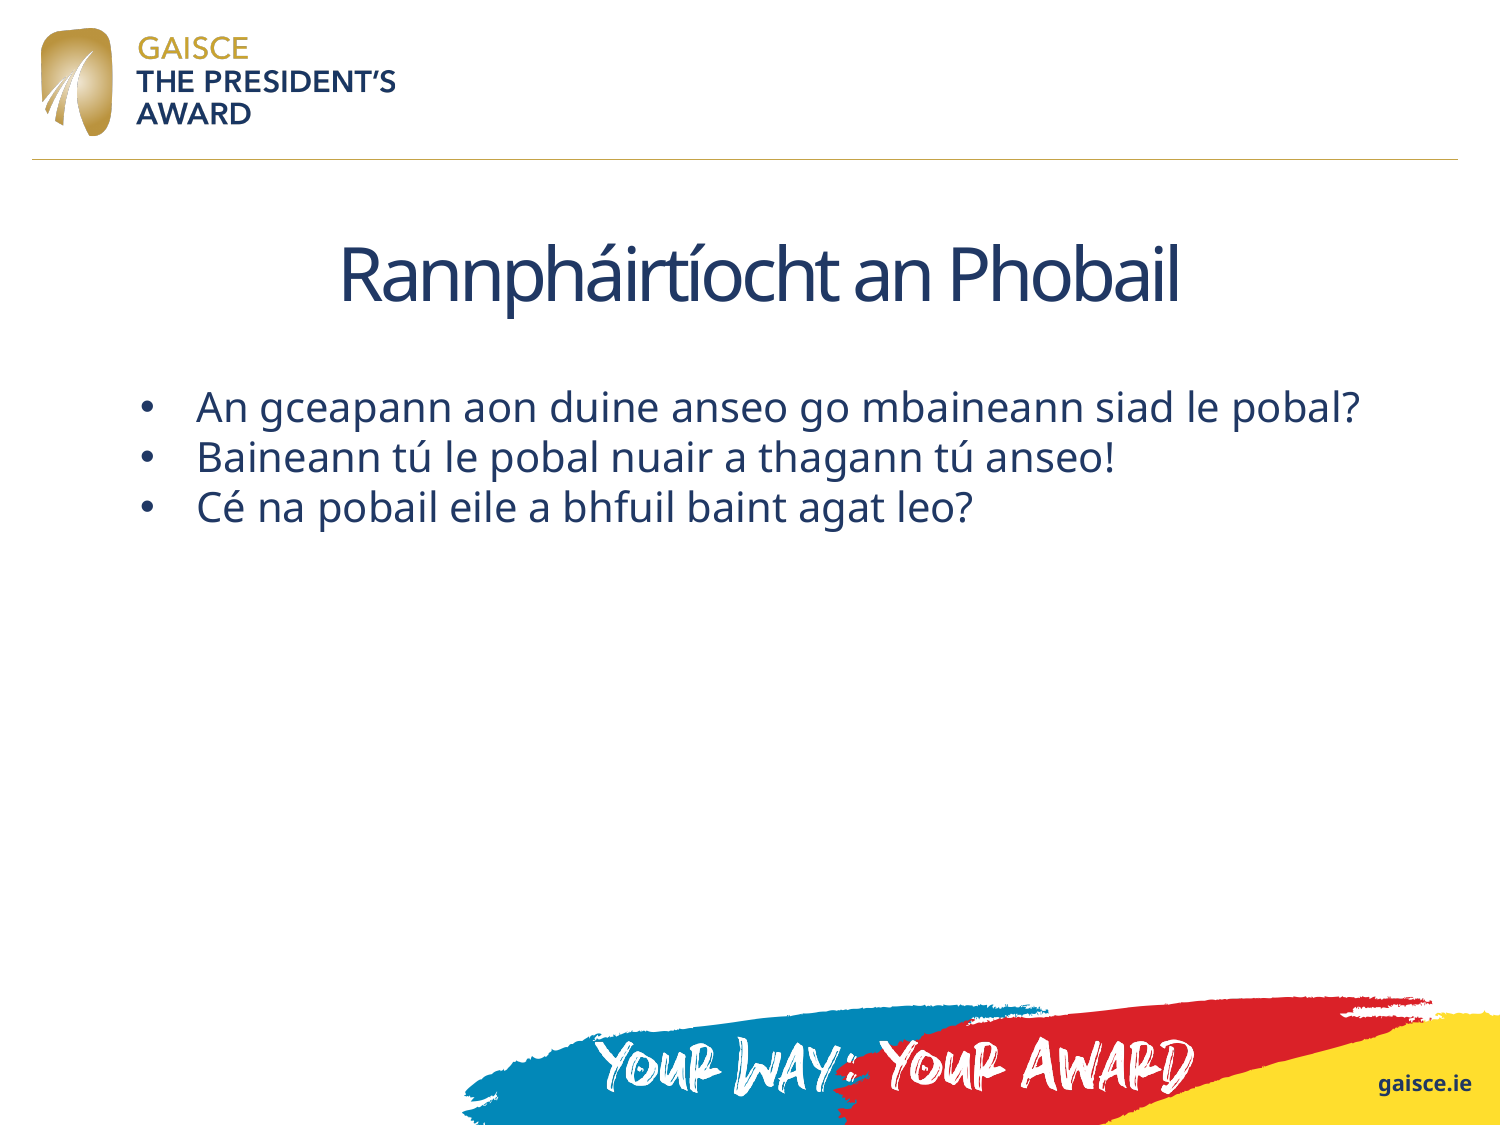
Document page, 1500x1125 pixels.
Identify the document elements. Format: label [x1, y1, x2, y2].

picture [626, 1052, 658, 1085]
picture [690, 1044, 720, 1092]
picture [384, 936, 1500, 1125]
picture [660, 1053, 687, 1090]
picture [28, 19, 408, 145]
picture [735, 1038, 781, 1096]
picture [779, 1044, 804, 1092]
picture [809, 1046, 840, 1091]
picture [596, 1042, 632, 1091]
